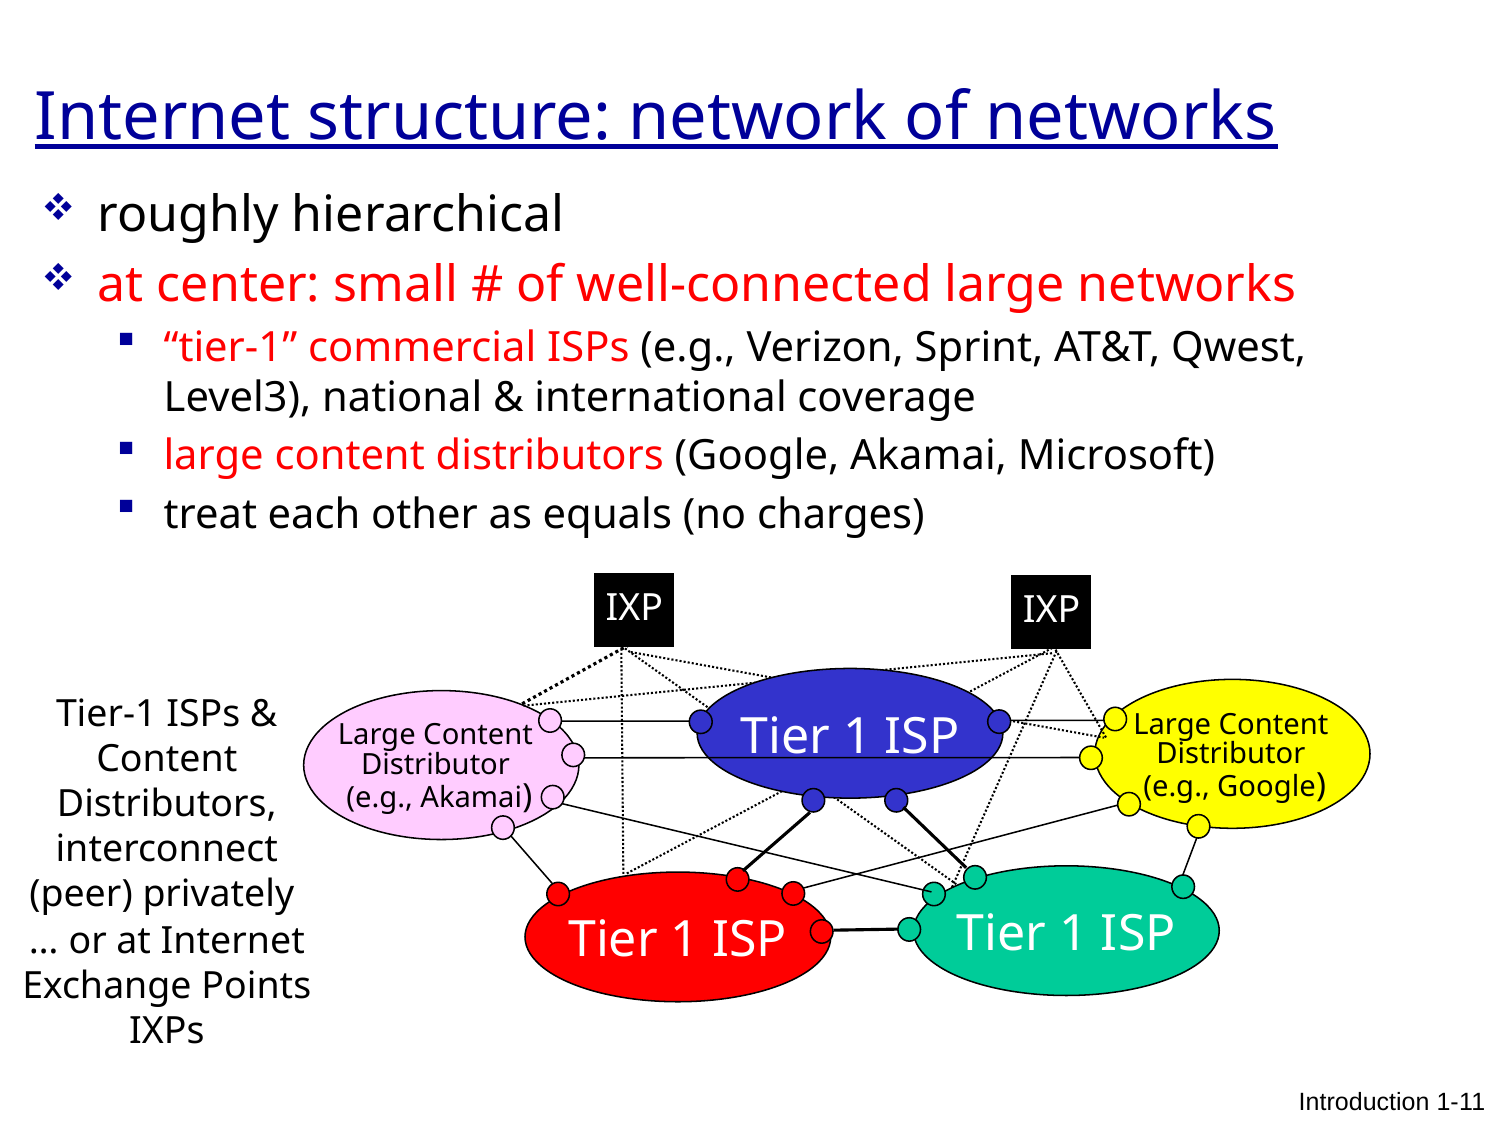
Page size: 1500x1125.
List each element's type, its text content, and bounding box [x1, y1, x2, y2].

title Internet structure: network of networks [19, 18, 1348, 207]
text_box Tier 1 ISP [528, 951, 827, 1002]
text_box Introduction 1-11 [1261, 1078, 1500, 1125]
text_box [491, 707, 1211, 944]
list roughly hierarchical at center: small # of well-connected large networks “tier-1” commercial ISPs (e.g., Verizon, Sprint, AT&T, Qwest, Level3), national & international coverage large content distributors (Google, Akamai, Microsoft) treat each other as equals (no charges) [26, 173, 1412, 937]
text_box Tier-1 ISPs & Content Distributors, interconnect (peer) privately [0, 681, 334, 908]
text_box Tier 1 ISP [921, 915, 1220, 996]
text_box … or at Internet Exchange Points IXPs [0, 908, 334, 1059]
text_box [1112, 679, 1371, 829]
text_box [519, 573, 1107, 705]
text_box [303, 690, 514, 840]
